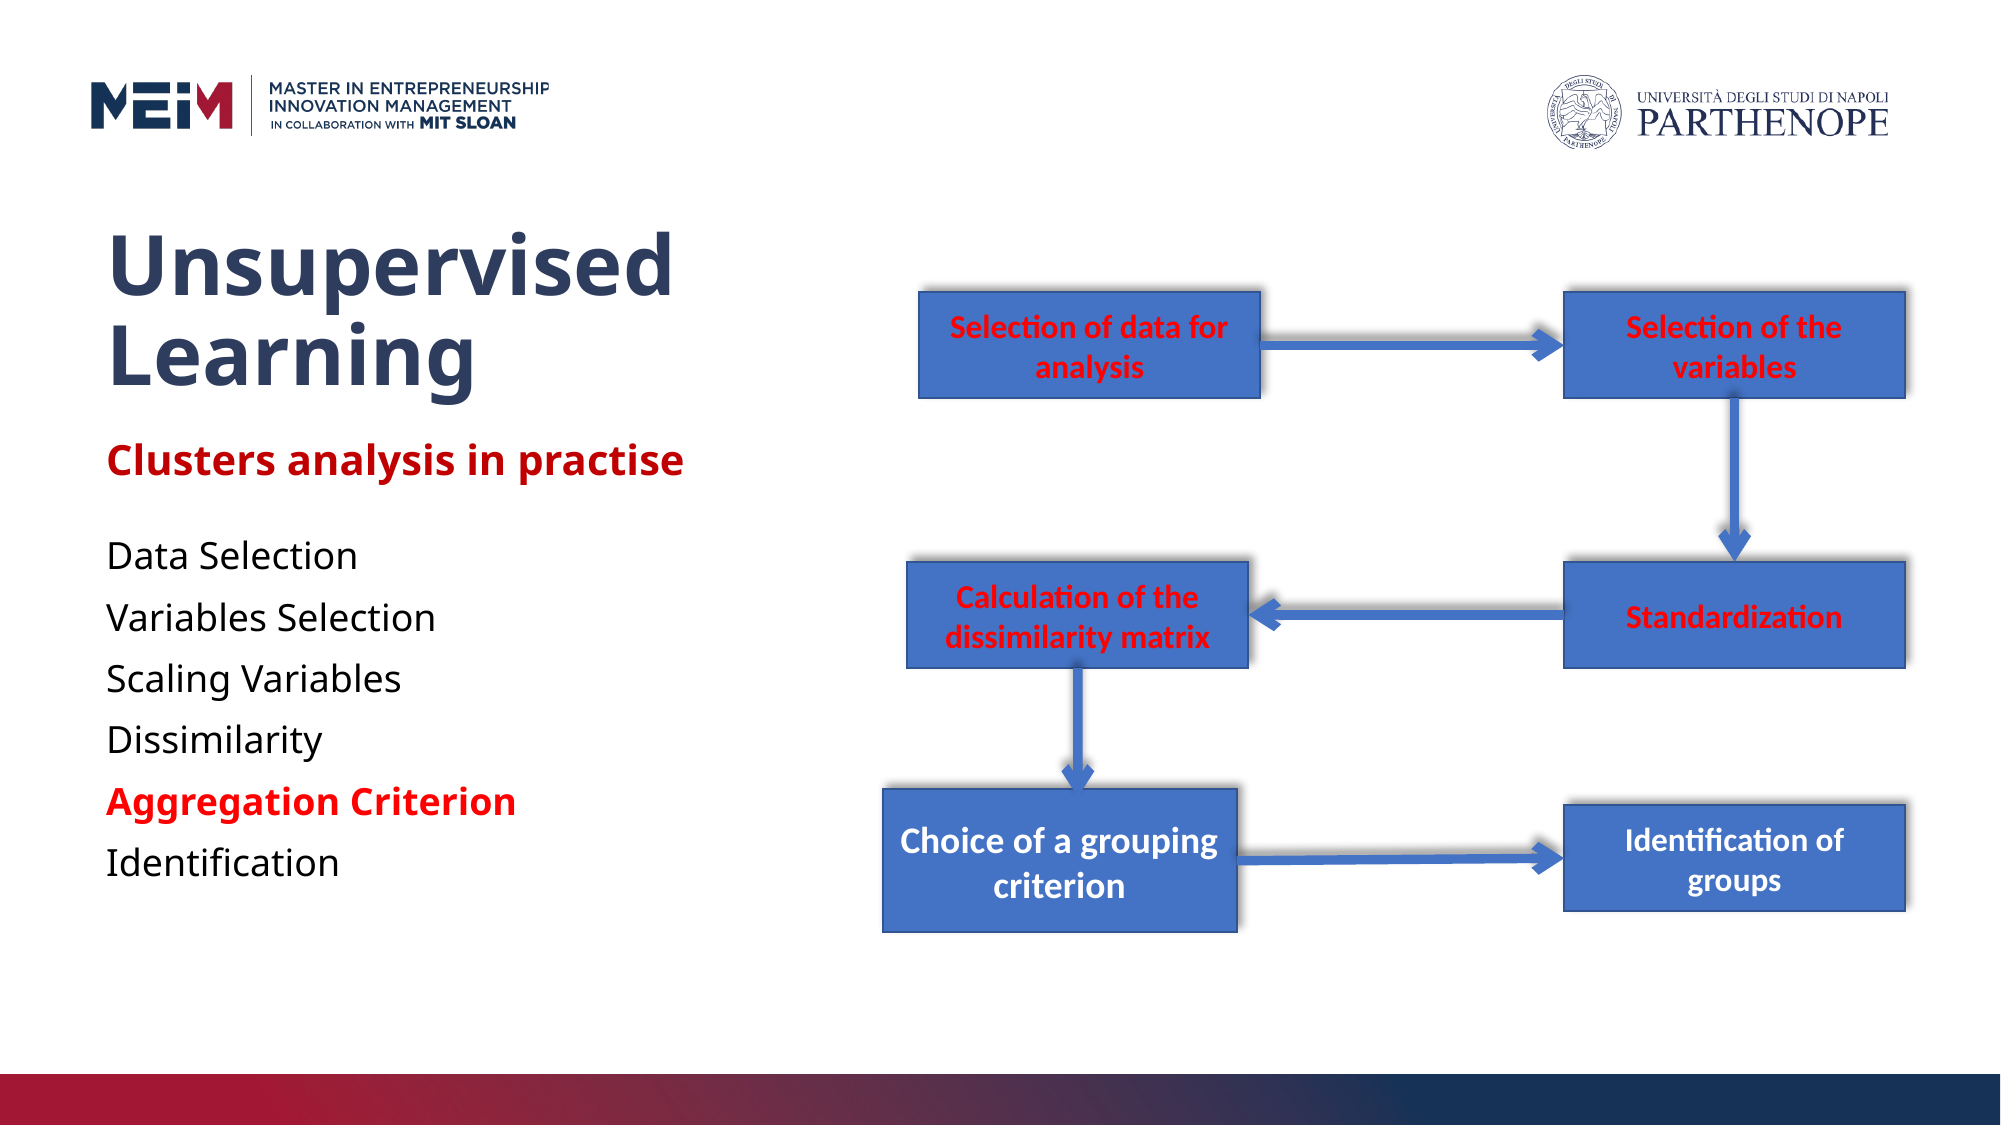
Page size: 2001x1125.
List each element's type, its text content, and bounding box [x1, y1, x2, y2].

text_box Selection of data for analysis [918, 291, 1261, 399]
text_box Identification of groups [1563, 804, 1906, 912]
list Clusters analysis in practise [91, 432, 897, 499]
title Unsupervised Learning [91, 216, 920, 293]
text_box Calculation of the dissimilarity matrix [906, 561, 1249, 669]
text_box Selection of the variables [1563, 291, 1906, 399]
text_box Standardization [1563, 561, 1906, 669]
list Data Selection Variables Selection Scaling Variables Dissimilarity Aggregation Criterion Identification [91, 530, 897, 980]
text_box Choice of a grouping criterion [882, 788, 1238, 933]
picture [0, 1074, 2001, 1125]
